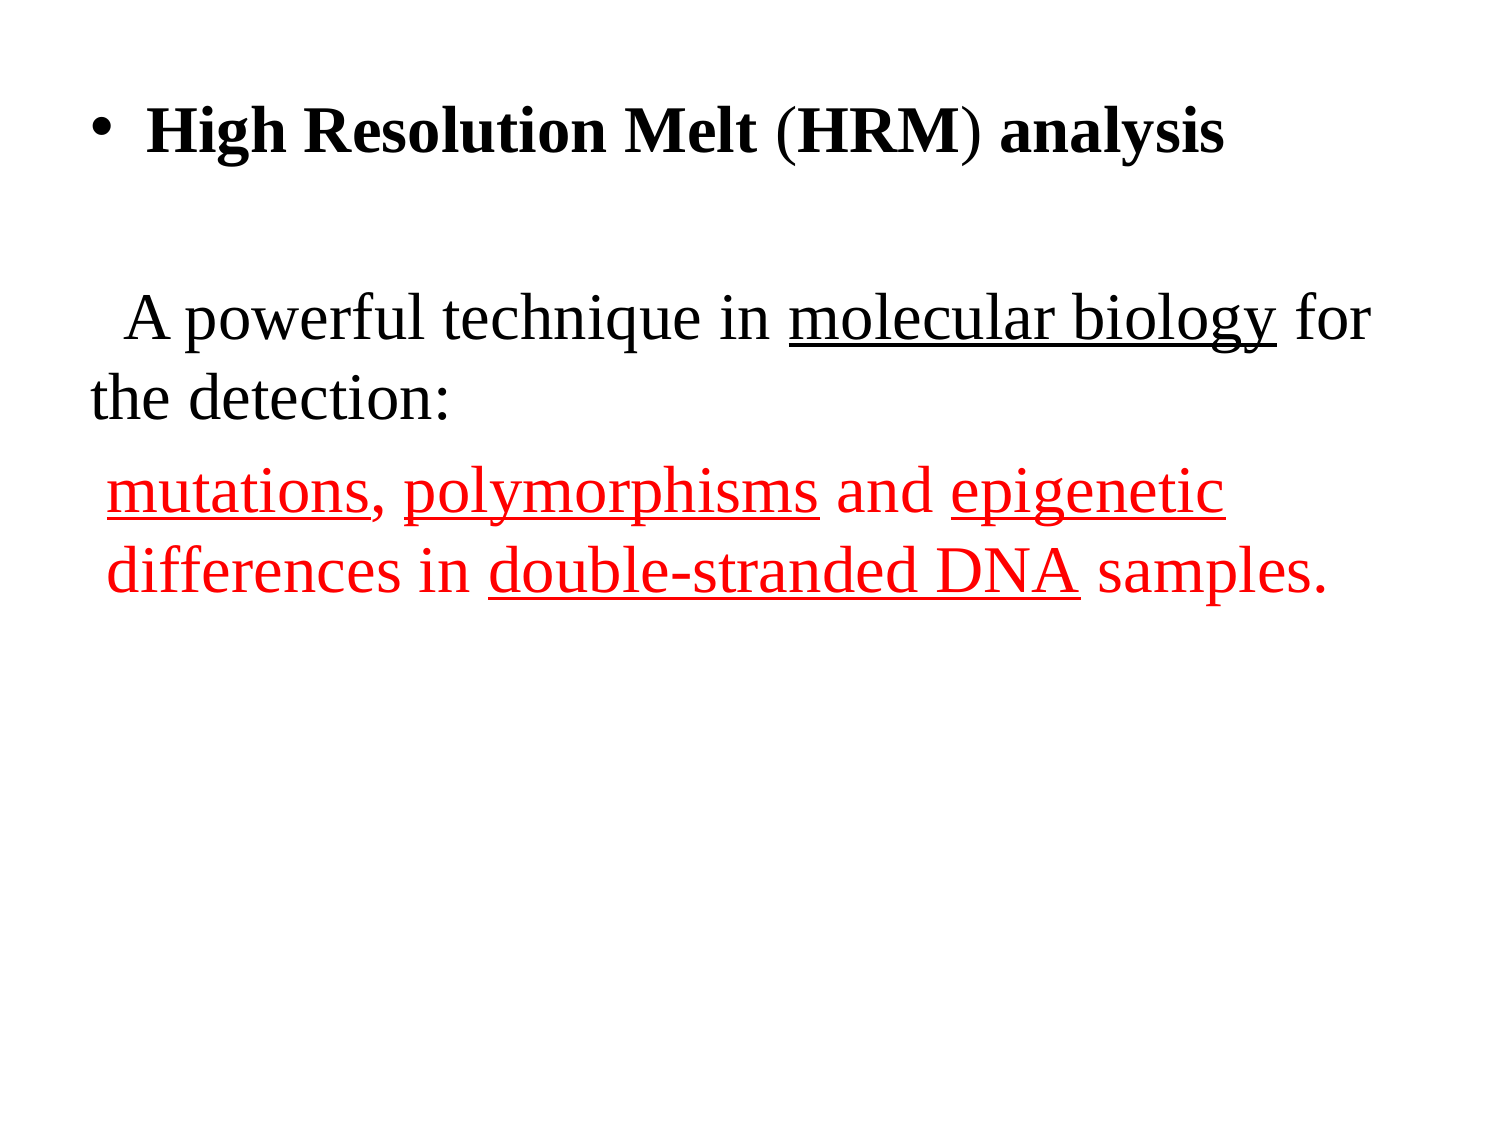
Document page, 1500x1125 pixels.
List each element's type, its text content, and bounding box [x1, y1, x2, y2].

list High Resolution Melt (HRM) analysis A powerful technique in molecular biology for the detection: mutations, polymorphisms and epigenetic differences in double-stranded DNA samples. [75, 78, 1425, 1024]
